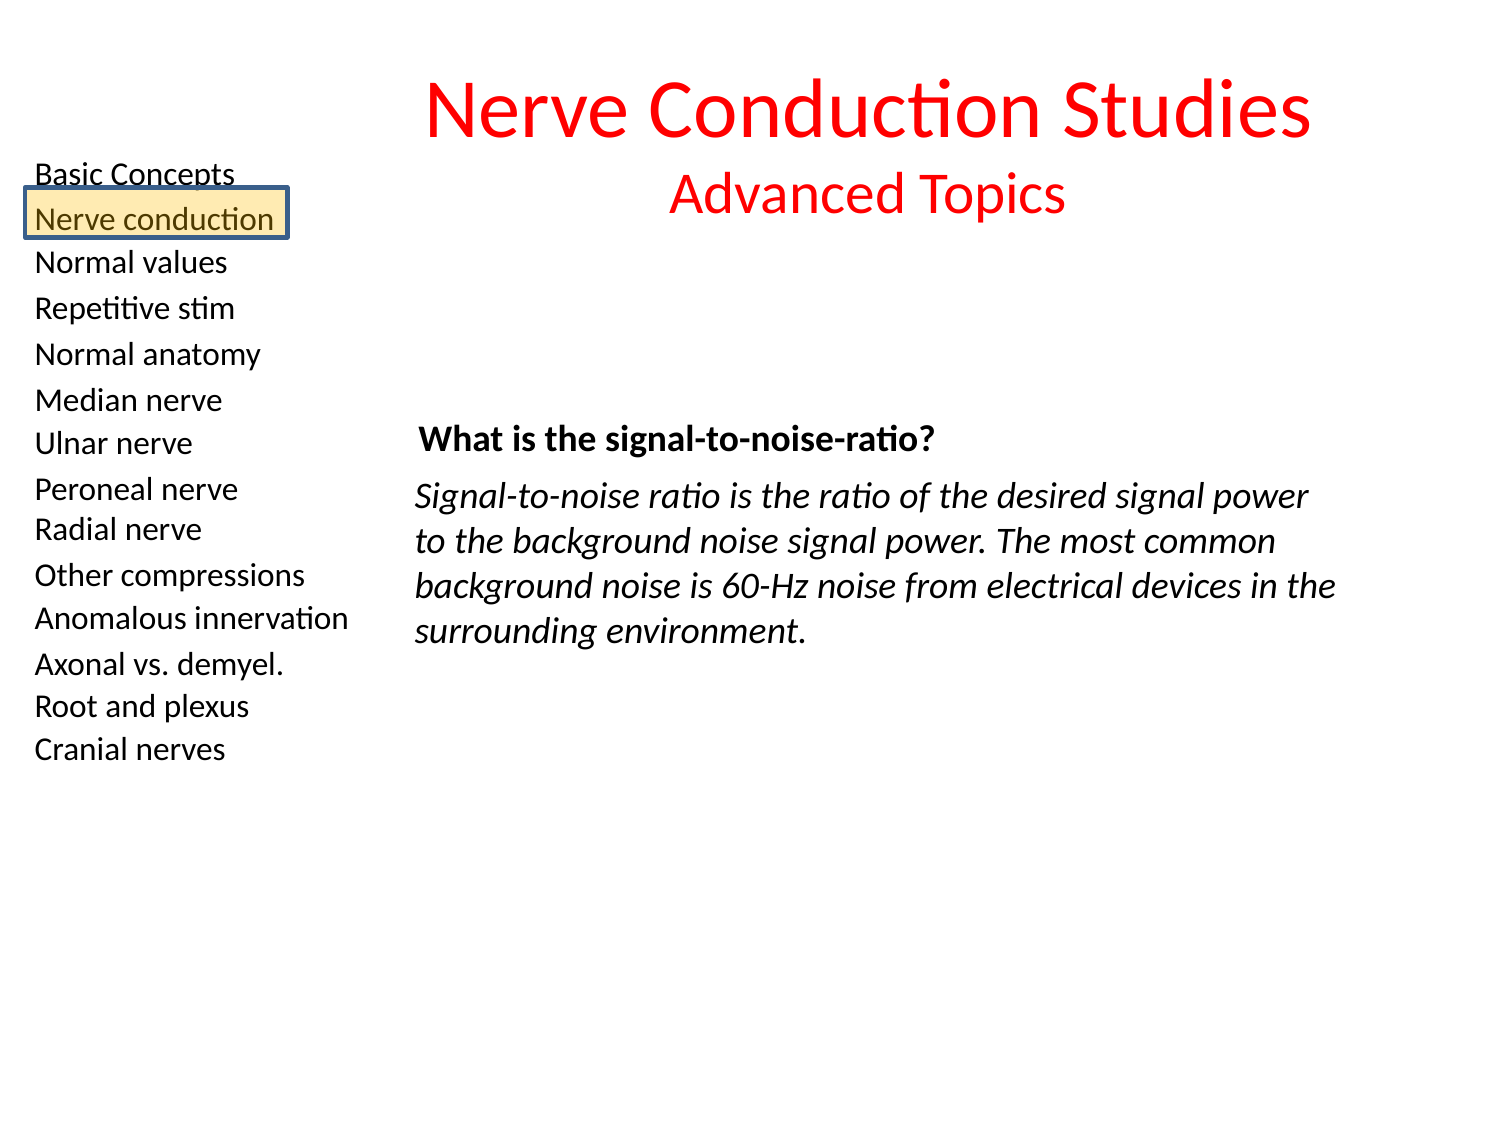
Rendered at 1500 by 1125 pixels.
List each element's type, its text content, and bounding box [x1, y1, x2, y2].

title Nerve Conduction Studies Advanced Topics [312, 45, 1425, 233]
text_box [23, 185, 290, 240]
text_box What is the signal-to-noise-ratio? [403, 406, 1367, 467]
text_box Signal-to-noise ratio is the ratio of the desired signal power to the background noise signal power. The most common background noise is 60-Hz noise from electrical devices in the surrounding environment. [399, 463, 1363, 659]
